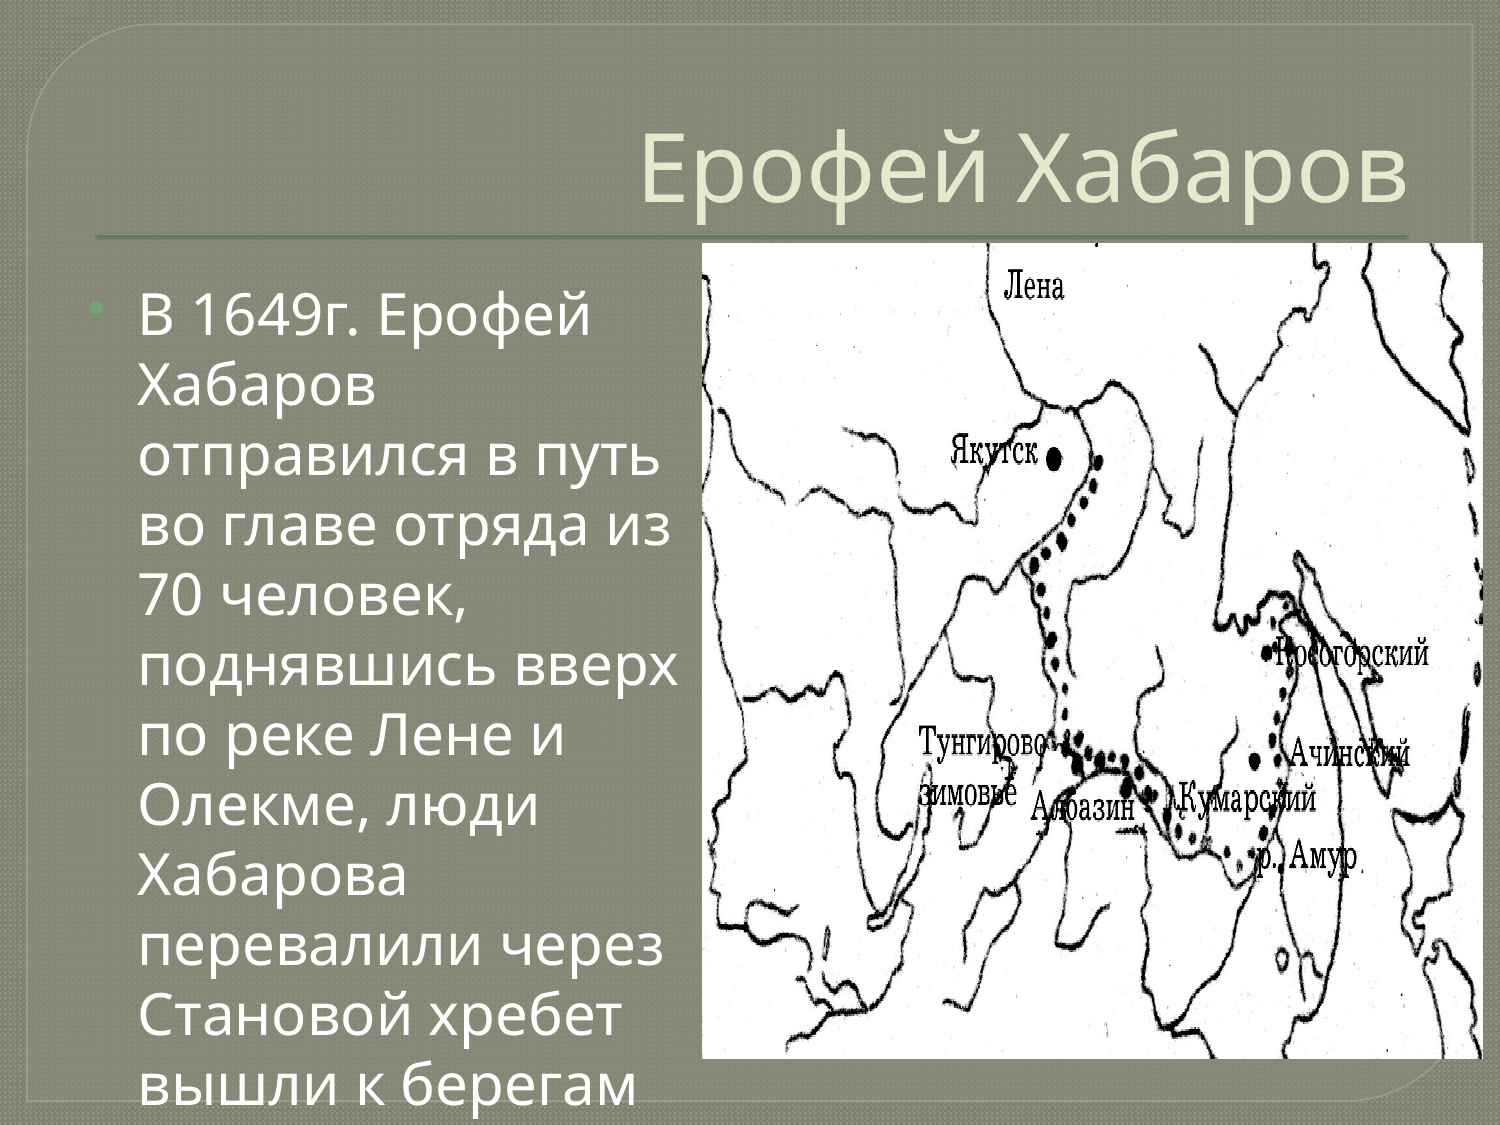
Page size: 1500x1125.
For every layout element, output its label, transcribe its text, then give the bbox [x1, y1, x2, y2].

list В 1649г. Ерофей Хабаров отправился в путь во главе отряда из 70 человек, поднявшись вверх по реке Лене и Олекме, люди Хабарова перевалили через Становой хребет вышли к берегам Амура. [75, 270, 695, 1013]
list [702, 243, 1483, 1059]
title Ерофей Хабаров [75, 41, 1425, 230]
